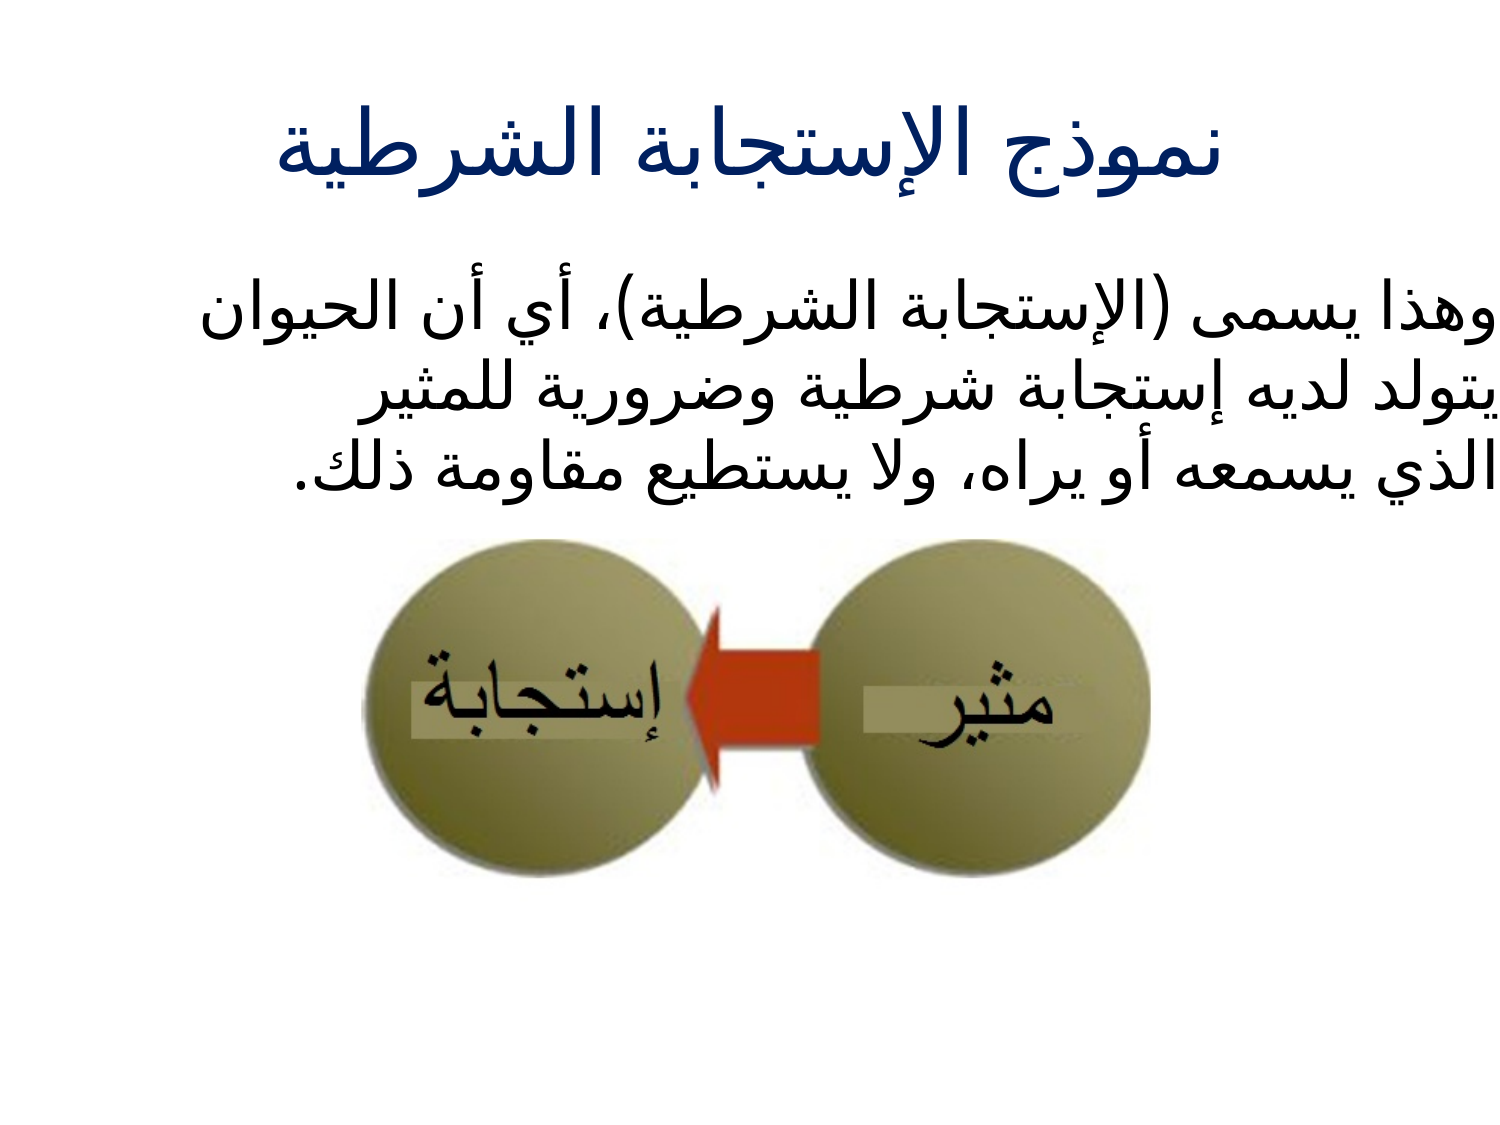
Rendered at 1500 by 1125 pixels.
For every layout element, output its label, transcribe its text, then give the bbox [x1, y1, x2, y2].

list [359, 538, 1204, 953]
text_box وهذا يسمى (الإستجابة الشرطية)، أي أن الحيوان يتولد لديه إستجابة شرطية وضرورية للمثير الذي يسمعه أو يراه، ولا يستطيع مقاومة ذلك. [166, 255, 1500, 590]
title نموذج الإستجابة الشرطية [75, 45, 1425, 233]
